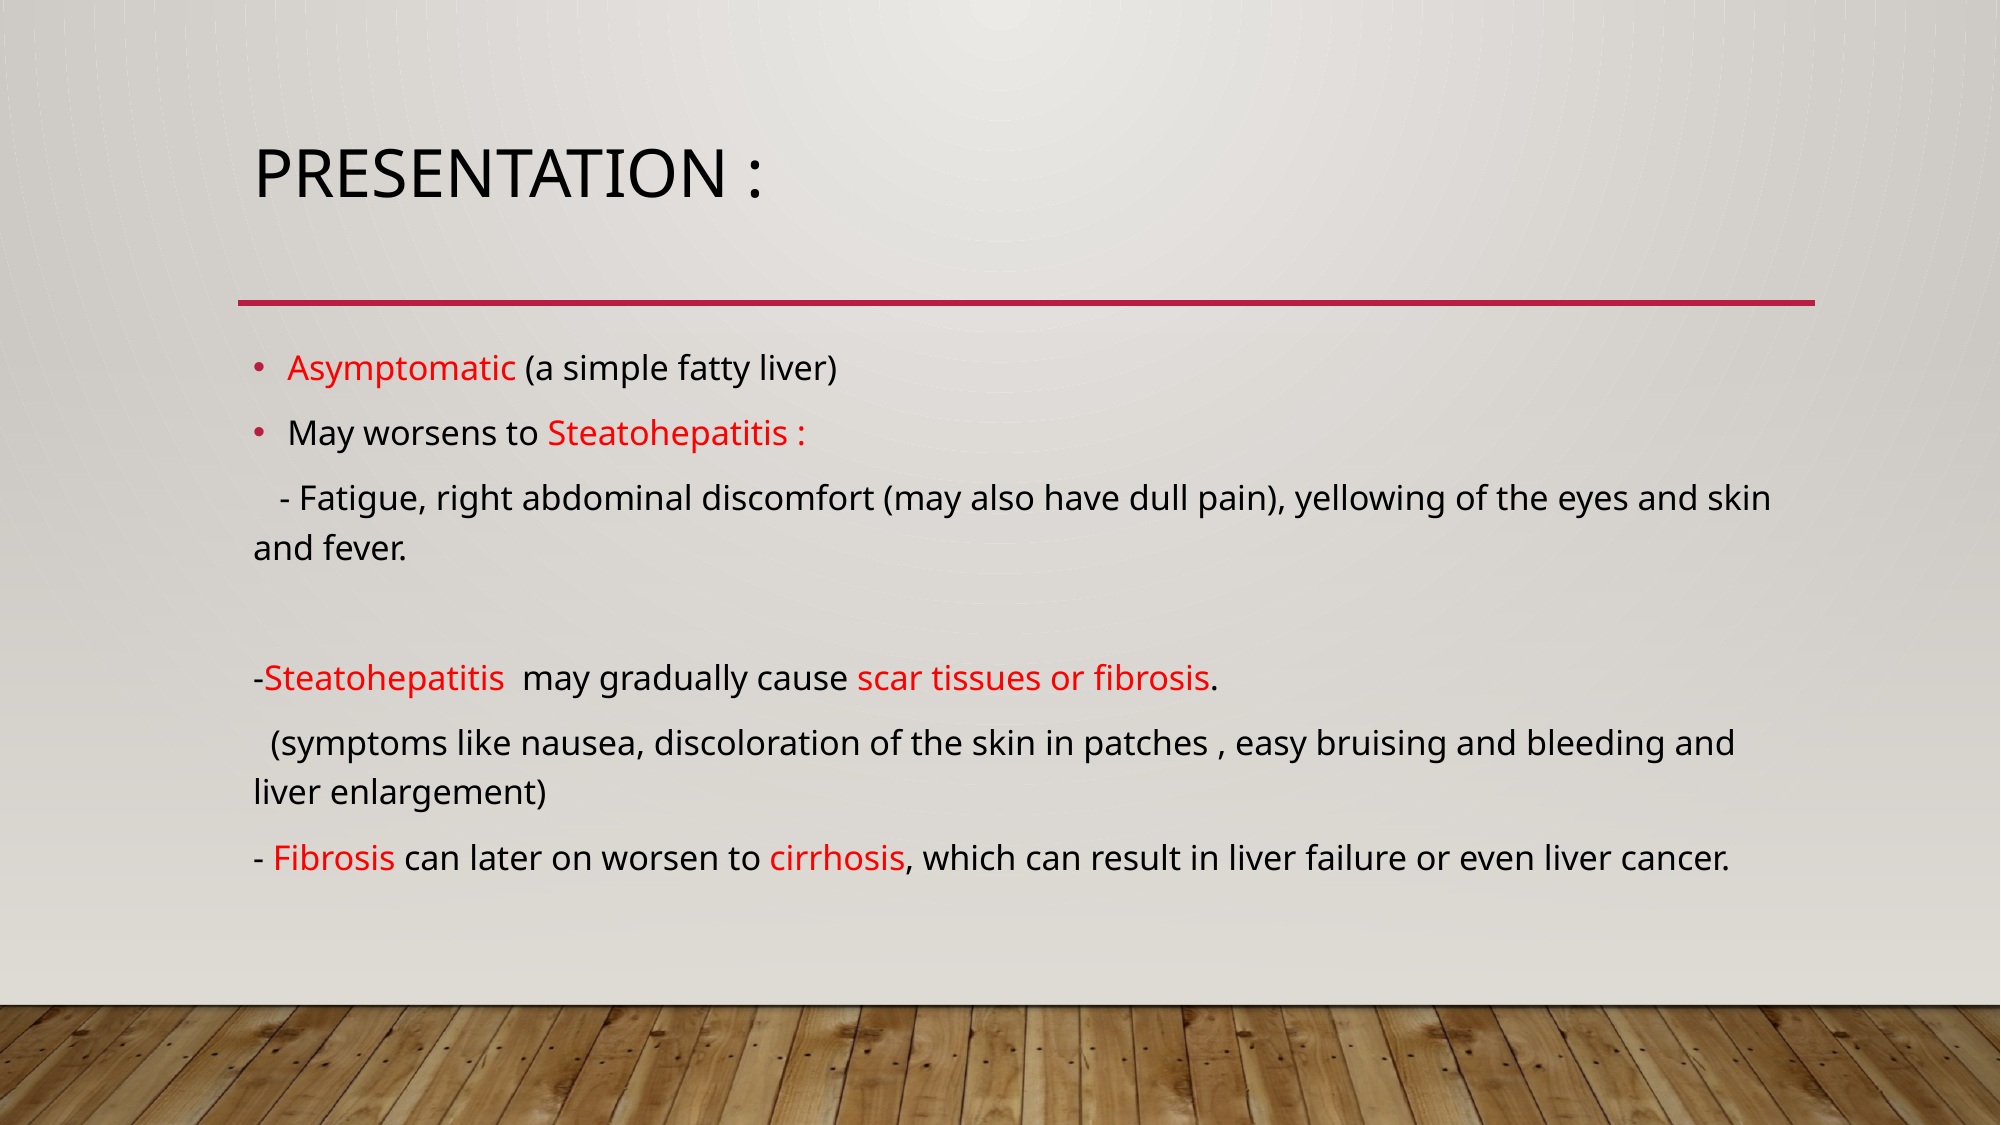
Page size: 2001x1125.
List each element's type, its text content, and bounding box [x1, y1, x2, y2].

title Presentation : [238, 131, 1814, 305]
list Asymptomatic (a simple fatty liver) May worsens to Steatohepatitis : - Fatigue, right abdominal discomfort (may also have dull pain), yellowing of the eyes and skin and fever. -Steatohepatitis may gradually cause scar tissues or fibrosis. (symptoms like nausea, discoloration of the skin in patches , easy bruising and bleeding and liver enlargement) - Fibrosis can later on worsen to cirrhosis, which can result in liver failure or even liver cancer. [238, 330, 1814, 897]
picture [0, 1005, 2000, 1125]
